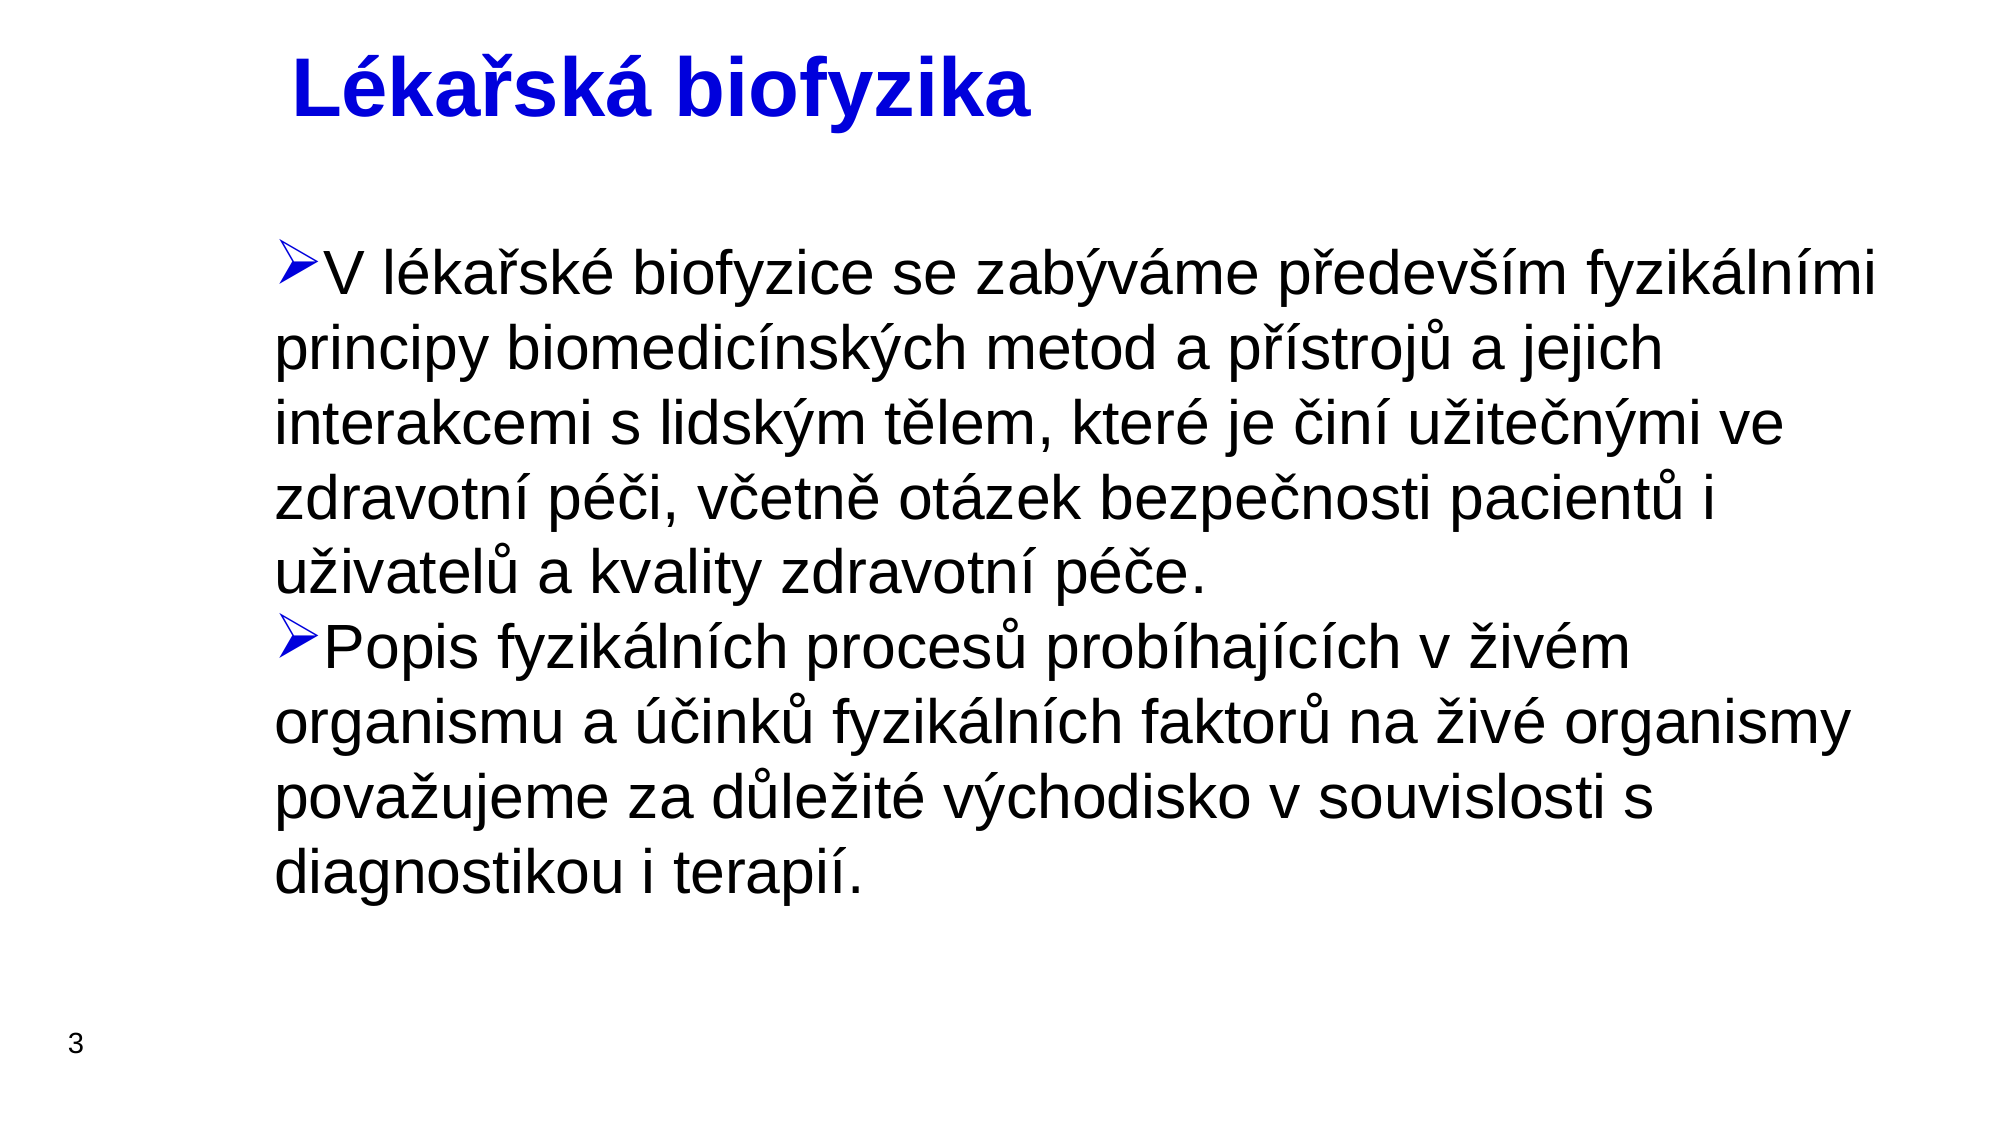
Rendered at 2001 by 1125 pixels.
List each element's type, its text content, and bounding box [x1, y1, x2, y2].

title Lékařská biofyzika [291, 50, 1697, 200]
list V lékařské biofyzice se zabýváme především fyzikálními principy biomedicínských metod a přístrojů a jejich interakcemi s lidským tělem, které je činí užitečnými ve zdravotní péči, včetně otázek bezpečnosti pacientů i uživatelů a kvality zdravotní péče. Popis fyzikálních procesů probíhajících v živém organismu a účinků fyzikálních faktorů na živé organismy považujeme za důležité východisko v souvislosti s diagnostikou i terapií. [274, 231, 1890, 953]
slide_number 3 [67, 1021, 110, 1063]
